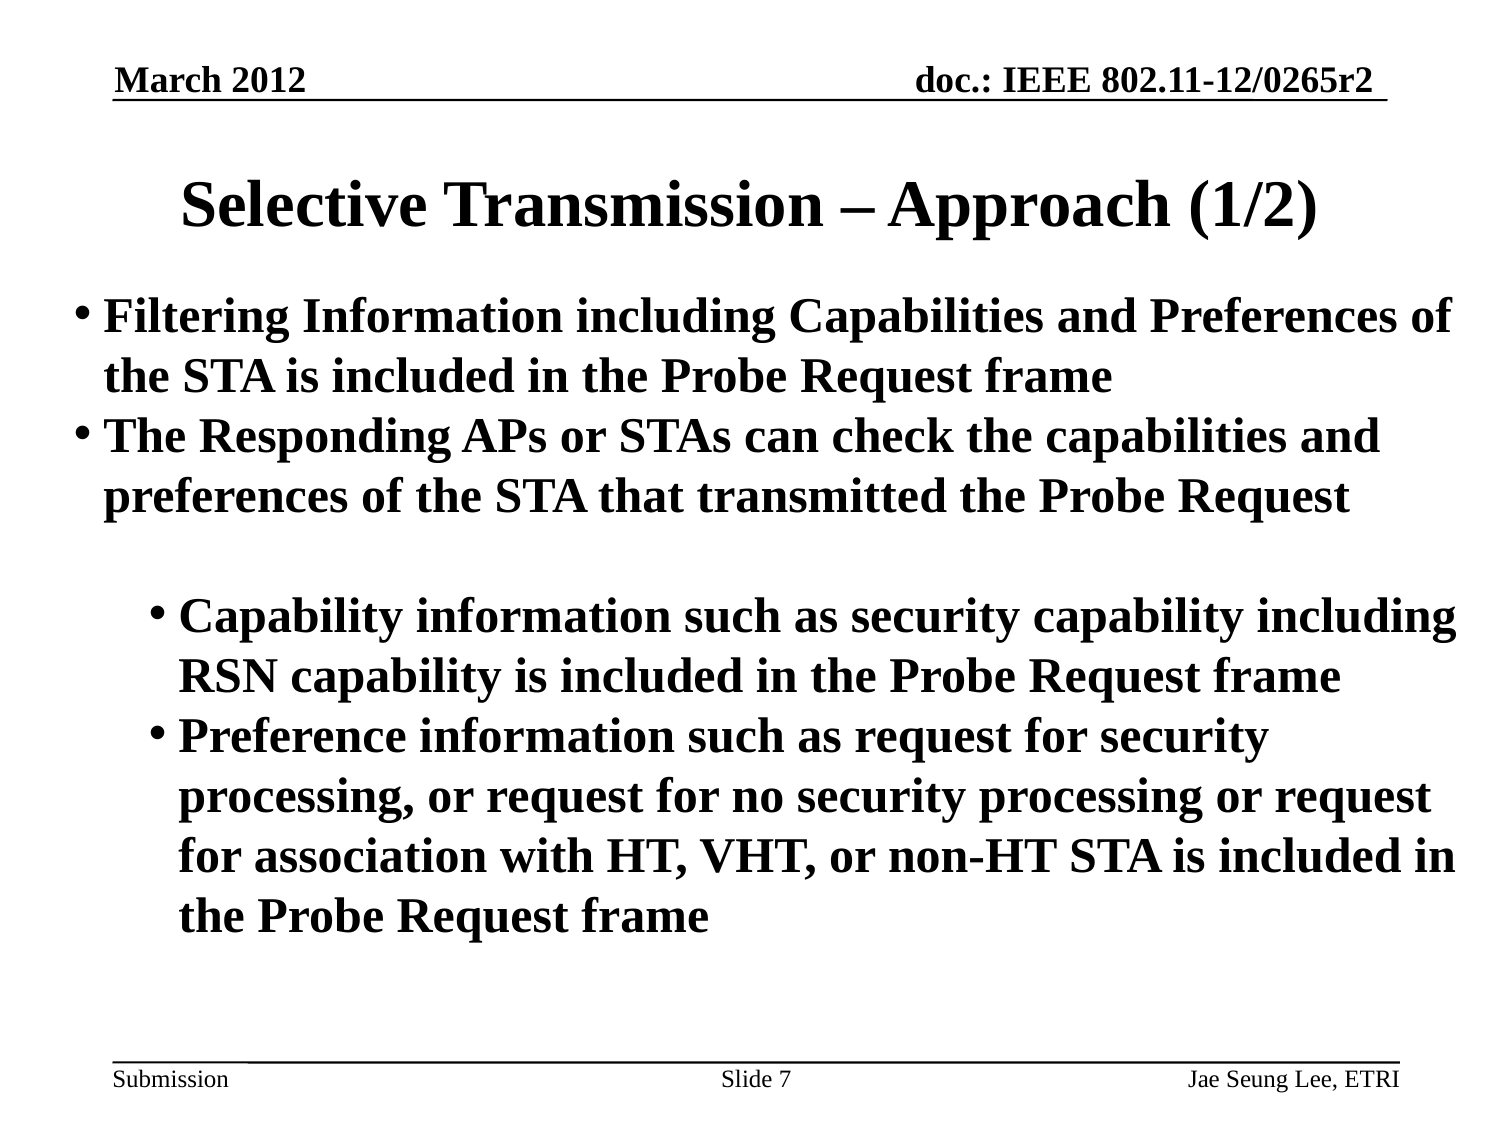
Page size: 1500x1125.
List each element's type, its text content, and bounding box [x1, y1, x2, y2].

text_box Filtering Information including Capabilities and Preferences of the STA is included in the Probe Request frame The Responding APs or STAs can check the capabilities and preferences of the STA that transmitted the Probe Request Capability information such as security capability including RSN capability is included in the Probe Request frame Preference information such as request for security processing, or request for no security processing or request for association with HT, VHT, or non-HT STA is included in the Probe Request frame [59, 274, 1488, 950]
title Selective Transmission – Approach (1/2) [112, 112, 1388, 274]
text_box Jae Seung Lee, ETRI [1187, 1062, 1401, 1093]
slide_number Slide 7 [712, 1061, 800, 1093]
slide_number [114, 54, 309, 101]
